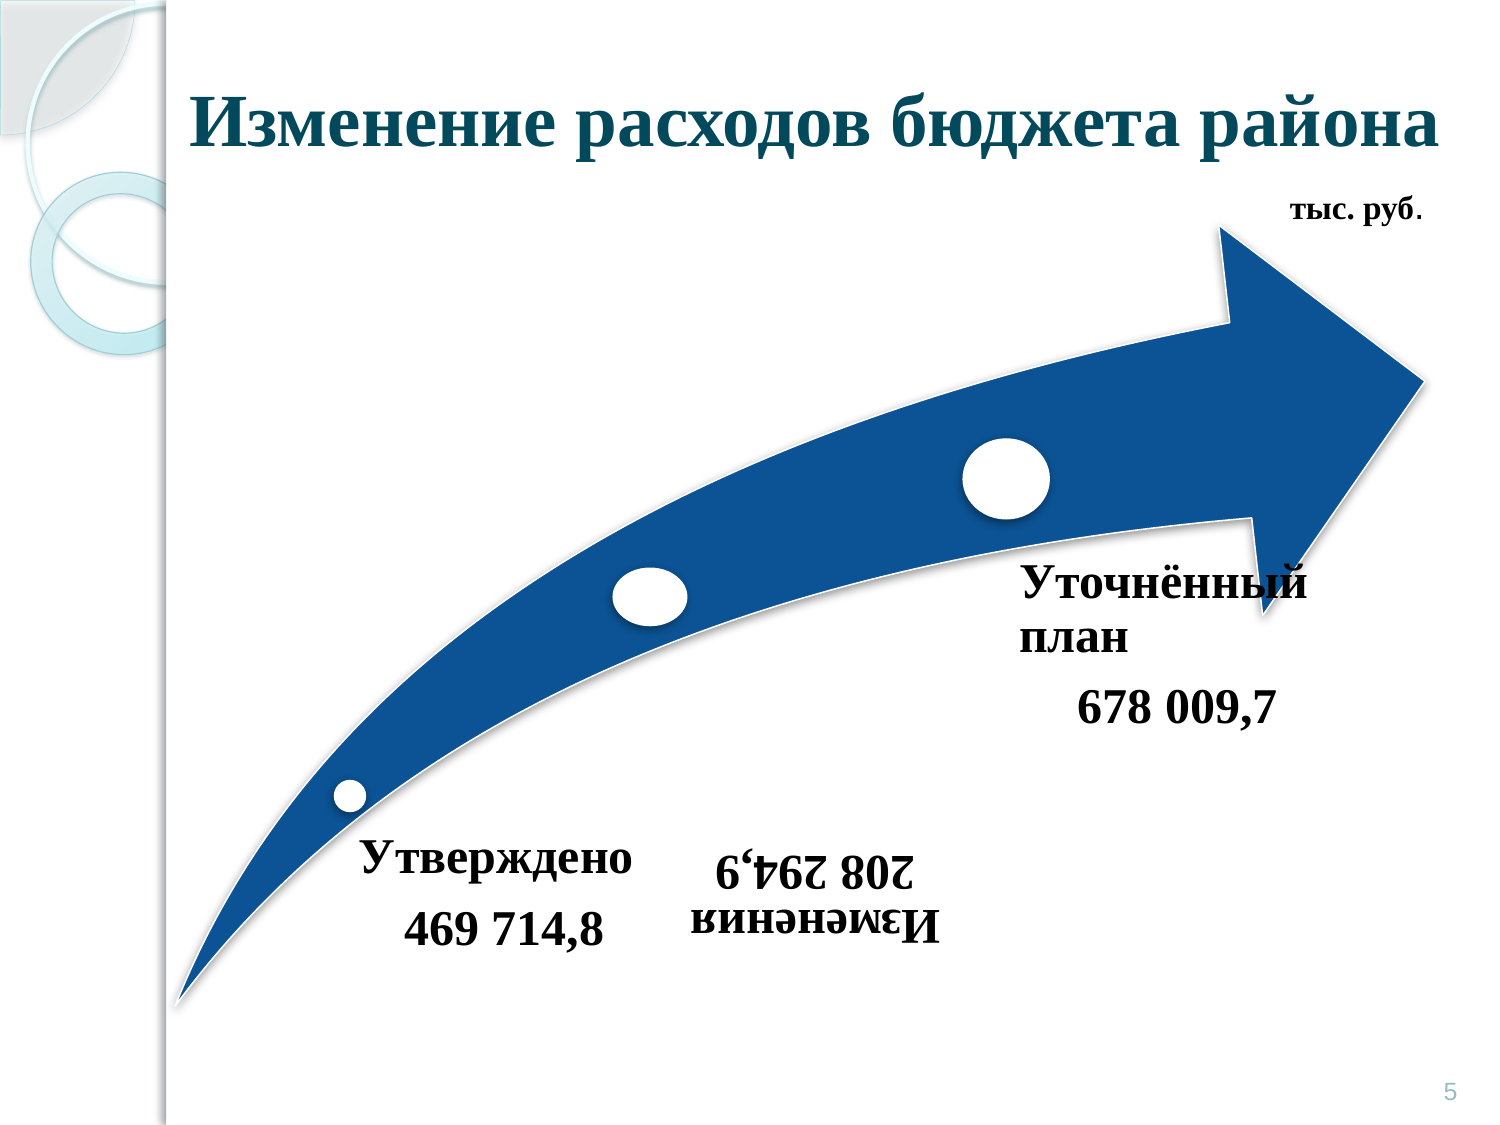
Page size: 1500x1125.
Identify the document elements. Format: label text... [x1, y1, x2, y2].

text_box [174, 212, 1426, 1051]
slide_number 5 [1413, 1034, 1488, 1113]
title Изменение расходов бюджета района [174, 45, 1475, 188]
text_box тыс. руб. [1275, 174, 1463, 235]
